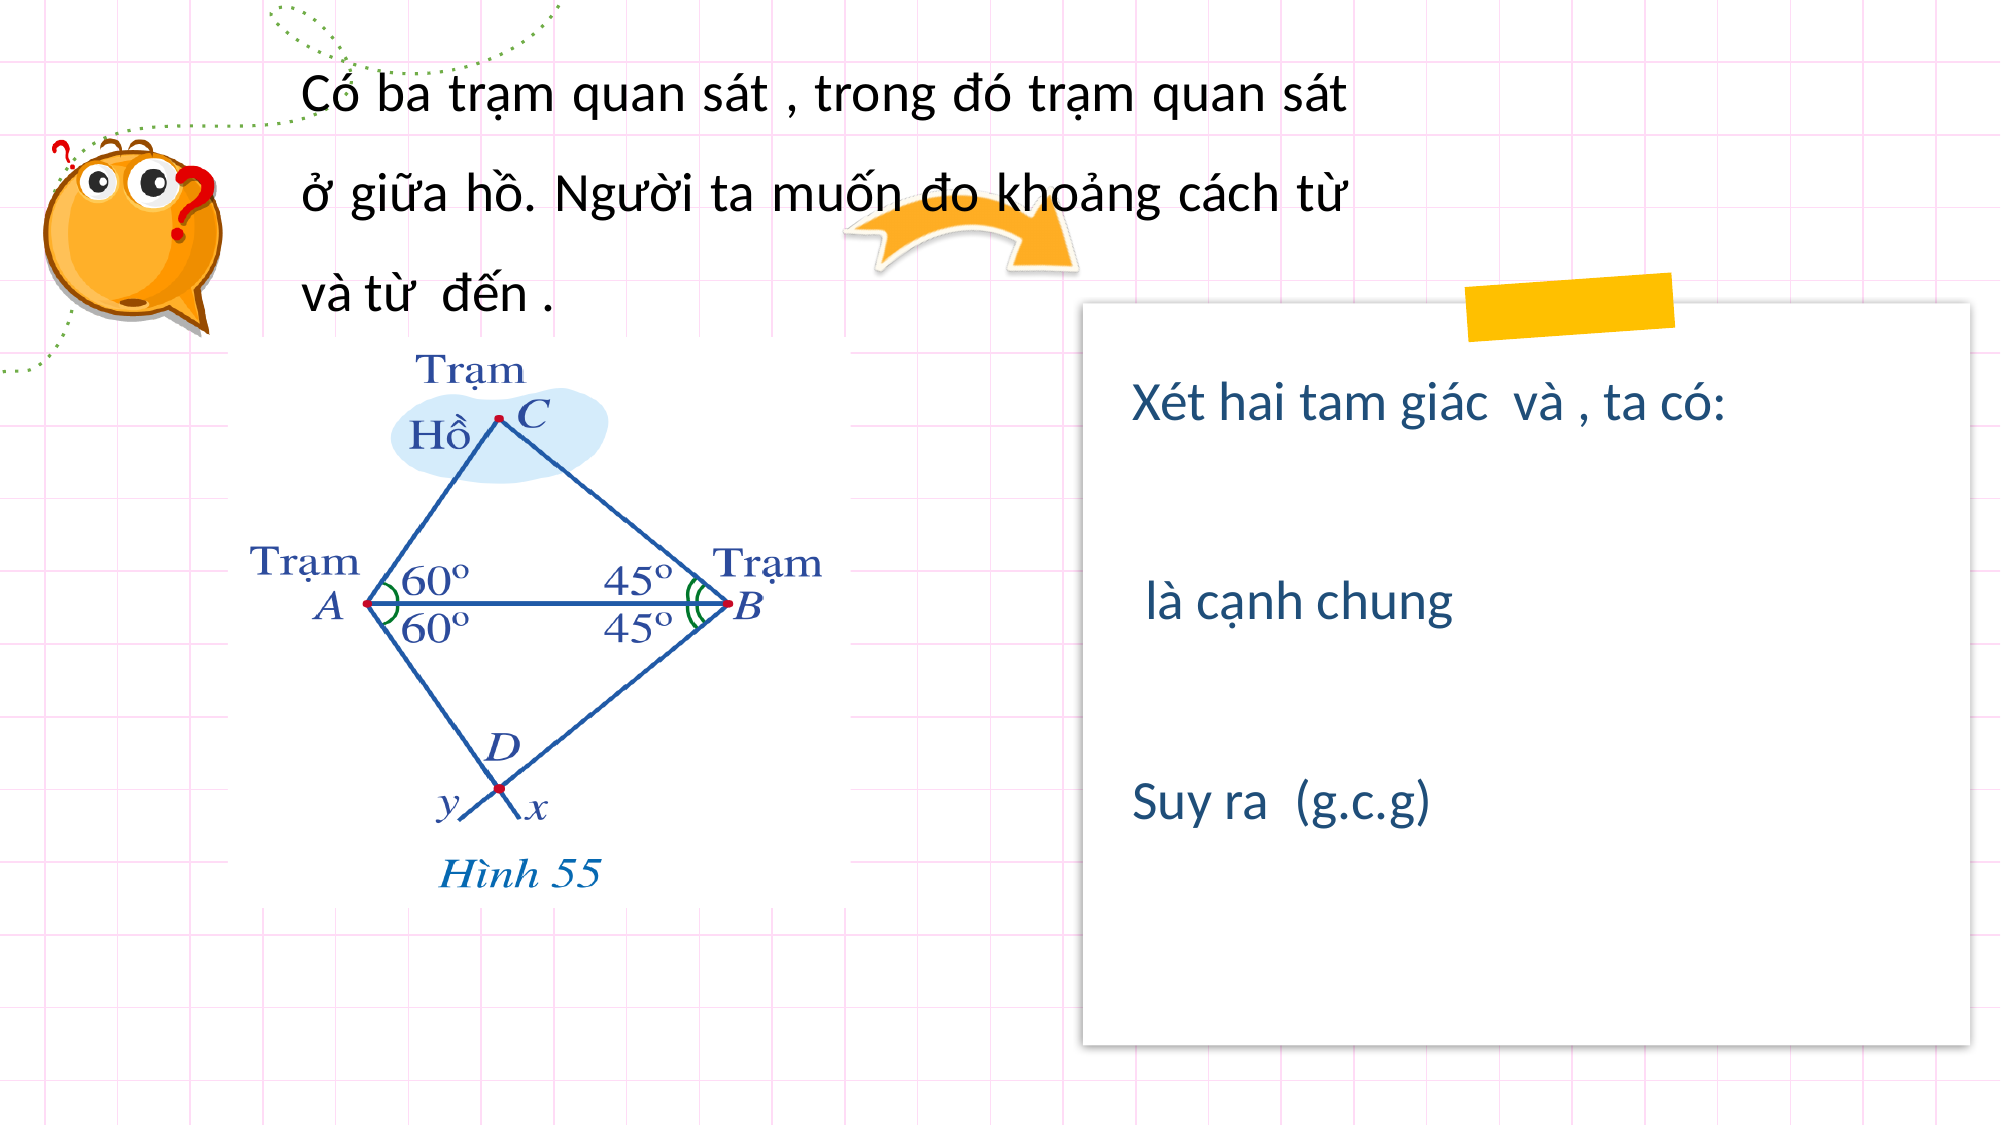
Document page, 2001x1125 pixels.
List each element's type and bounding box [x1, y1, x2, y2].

text_box [1082, 303, 1971, 1046]
text_box [0, 338, 62, 373]
picture [834, 112, 1109, 382]
picture [26, 136, 851, 908]
text_box [1464, 272, 1676, 343]
text_box [109, 0, 562, 220]
